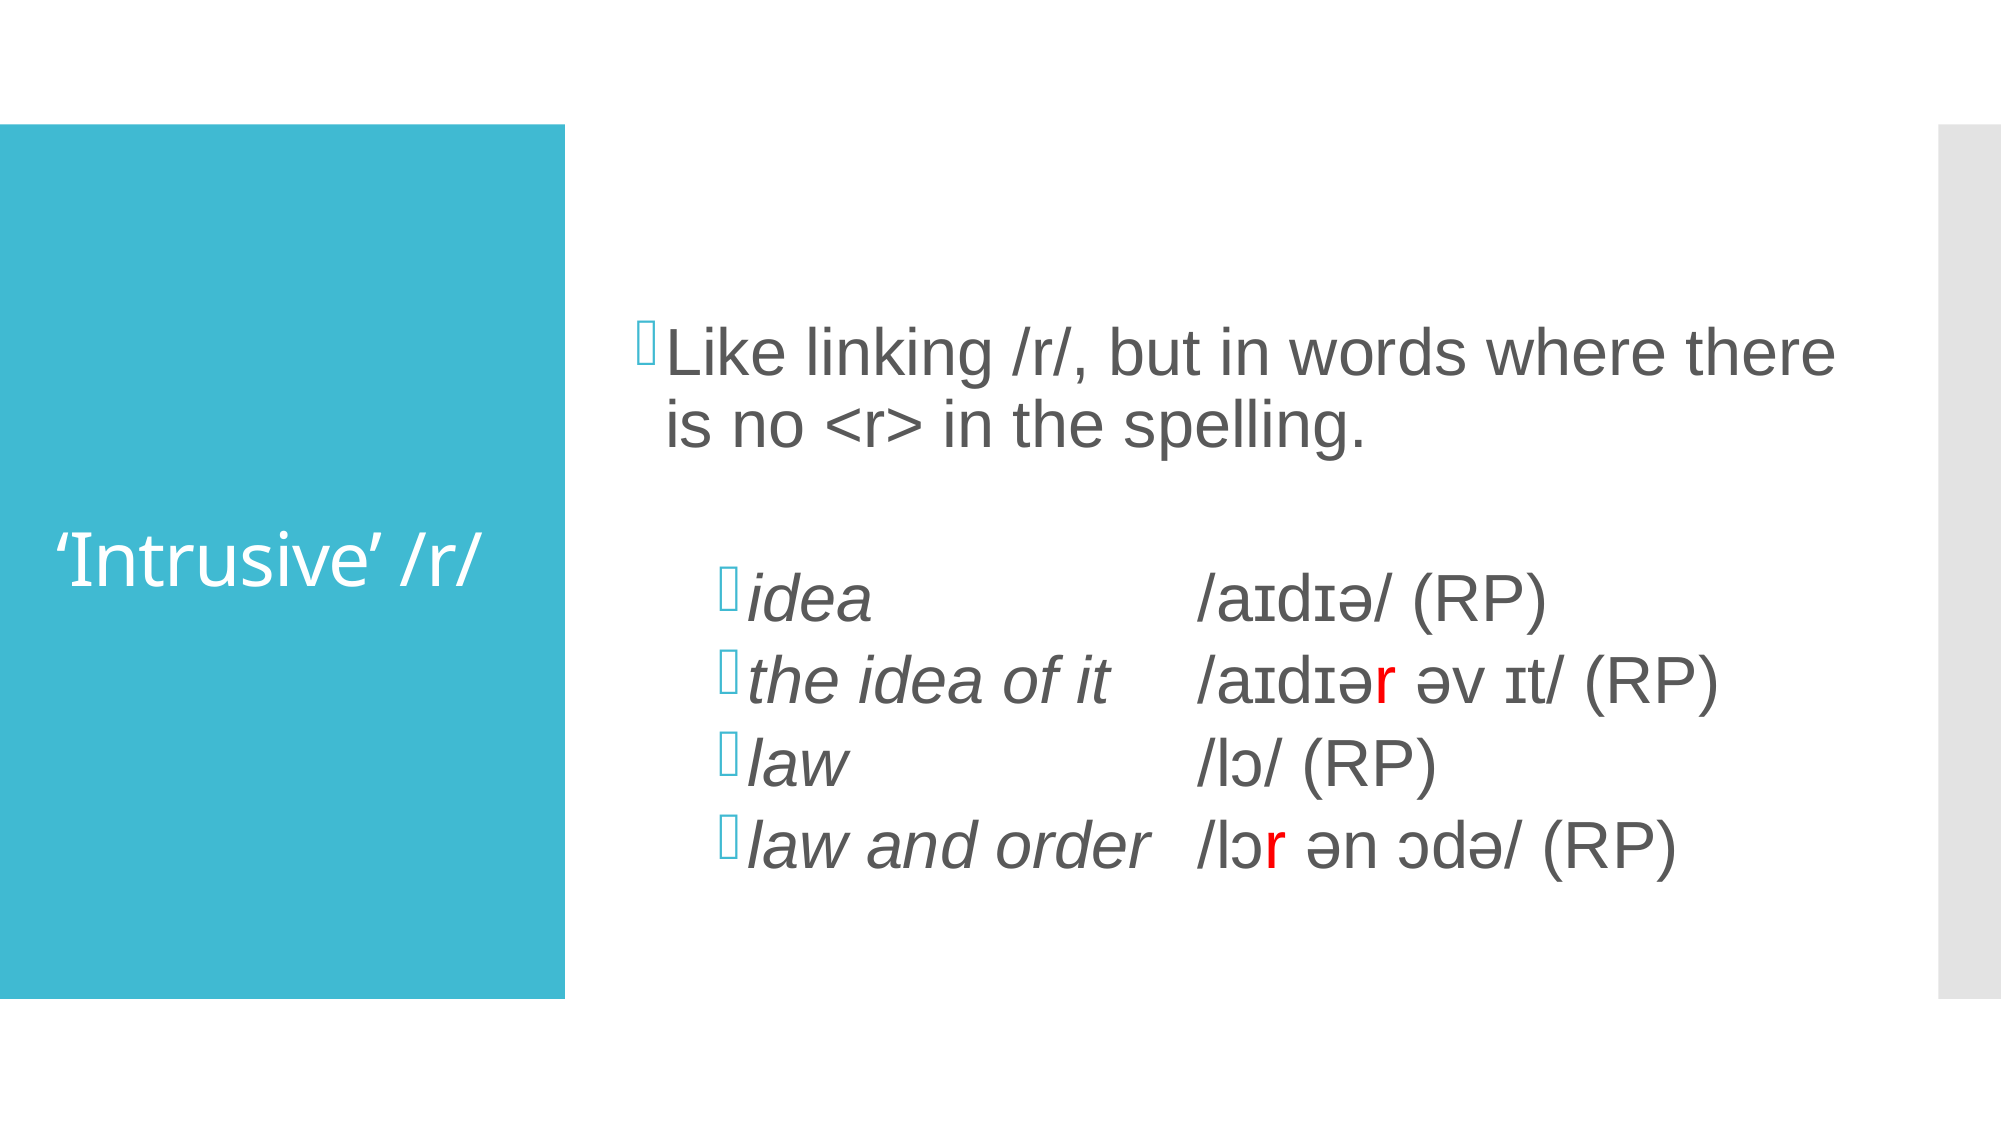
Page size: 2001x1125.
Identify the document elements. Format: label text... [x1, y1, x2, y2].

title ‘Intrusive’ /r/ [41, 184, 525, 940]
list Like linking /r/, but in words where there is no <r> in the spelling. idea /aɪdɪə/ (RP) the idea of it /aɪdɪər əv ɪt/ (RP) law /lɔ/ (RP) law and order /lɔr ən ɔdə/ (RP) [620, 128, 1876, 1073]
